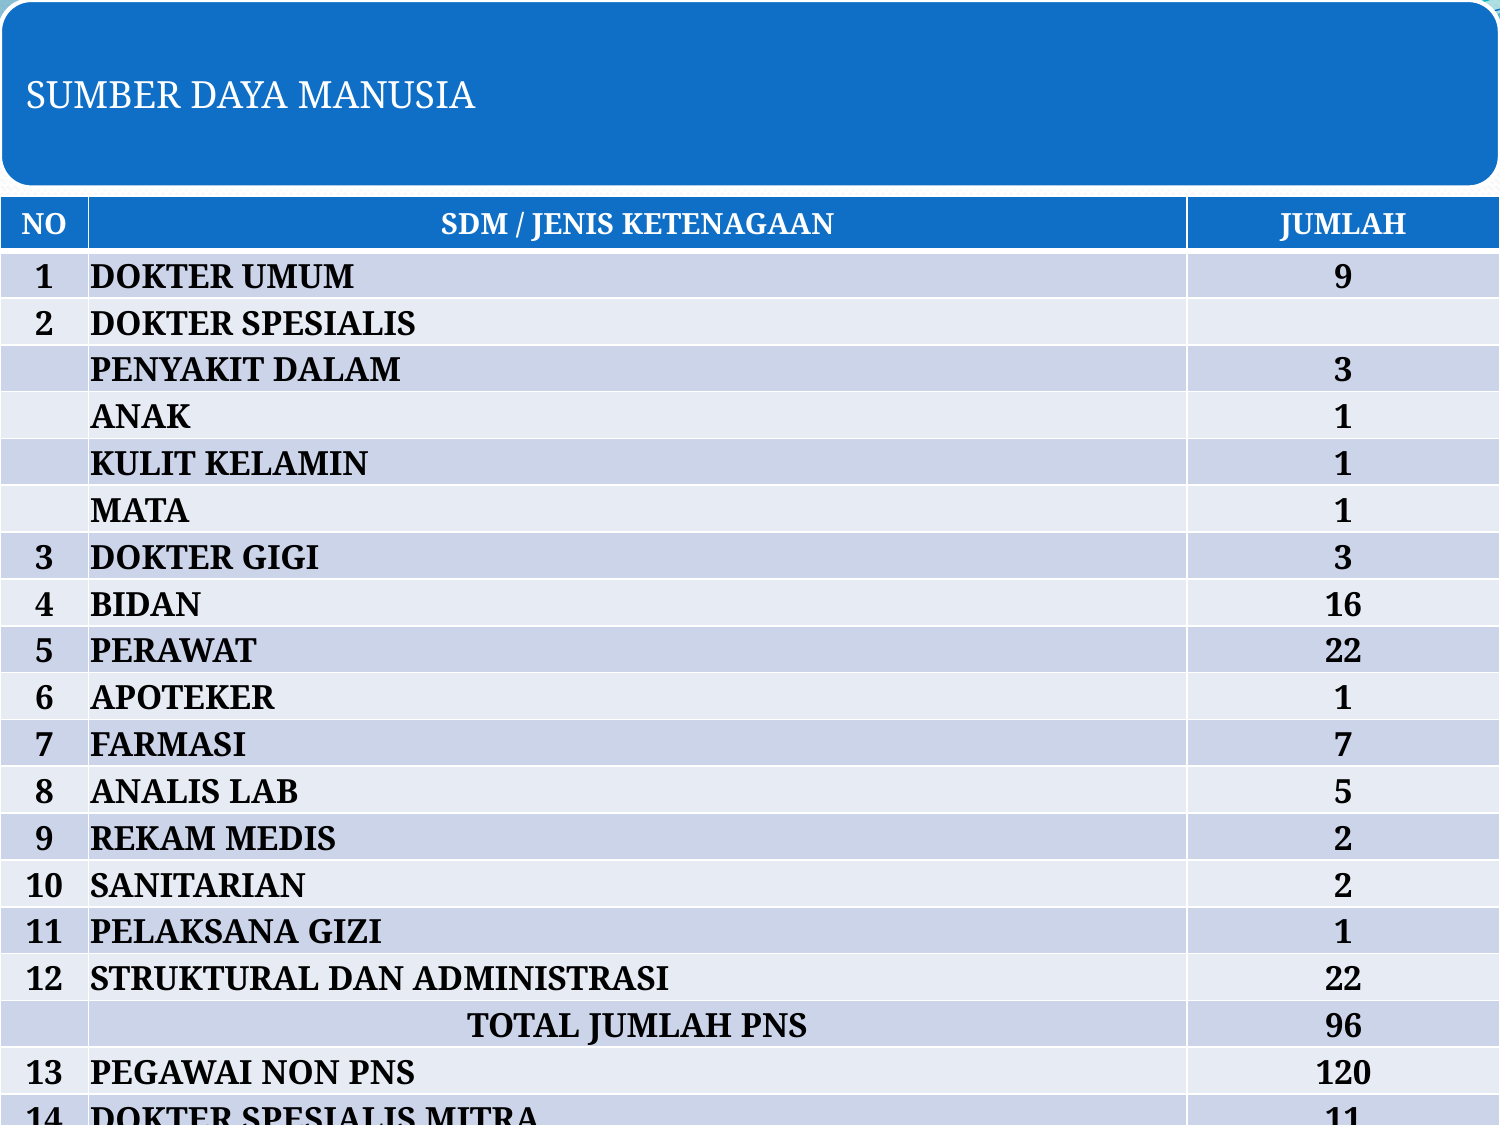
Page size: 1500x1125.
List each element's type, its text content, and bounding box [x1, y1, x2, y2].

table_cell DOKTER SPESIALIS [89, 299, 1186, 344]
table_cell 22 [1188, 954, 1499, 1000]
table_cell 96 [1188, 1001, 1499, 1046]
table_cell BIDAN [89, 580, 1186, 625]
table_cell 9 [1, 814, 88, 859]
table_cell KULIT KELAMIN [89, 439, 1186, 484]
table_cell MATA [89, 486, 1186, 531]
table_cell APOTEKER [89, 673, 1186, 719]
table_cell STRUKTURAL DAN ADMINISTRASI [89, 954, 1186, 1000]
table_cell 8 [1, 767, 88, 812]
table_cell 1 [1188, 486, 1499, 531]
table_cell 3 [1188, 346, 1499, 391]
table_cell 5 [1, 627, 88, 672]
table_cell 1 [1, 254, 88, 297]
table_cell 11 [1, 908, 88, 953]
table_cell DOKTER GIGI [89, 533, 1186, 578]
table_cell ANAK [89, 392, 1186, 438]
table_cell 11 [1, 197, 88, 201]
table_cell 7 [1, 720, 88, 765]
table_cell 4 [1, 580, 88, 625]
table_cell FARMASI [89, 720, 1186, 765]
table_cell 13 [1, 1048, 88, 1093]
table_cell 5 [1188, 767, 1499, 812]
table_cell TOTAL JUMLAH PNS [89, 1001, 1186, 1046]
table_cell DOKTER UMUM [89, 254, 1186, 297]
table_header SDM / JENIS KETENAGAAN [89, 202, 1186, 248]
table_cell 9 [1188, 254, 1499, 297]
table_cell [1, 439, 88, 484]
table_cell REKAM MEDIS [89, 814, 1186, 859]
table_cell 3 [1, 533, 88, 578]
table_cell 1 [1188, 392, 1499, 438]
table_cell 10 [1, 861, 88, 906]
table_cell PEGAWAI NON PNS [89, 1048, 1186, 1093]
table_cell 11 [1188, 1095, 1499, 1125]
table_cell 3 [1188, 533, 1499, 578]
table_cell [1, 1001, 88, 1046]
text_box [0, 0, 1500, 188]
table_header JUMLAH [1188, 201, 1499, 248]
table_cell 1 [1188, 908, 1499, 953]
table_cell 120 [1188, 1048, 1499, 1093]
table_cell [1, 486, 88, 531]
table_cell PERAWAT [89, 627, 1186, 672]
table_cell 6 [1, 673, 88, 719]
table_cell 12 [1, 954, 88, 1000]
table_cell 22 [1188, 627, 1499, 672]
table_cell 14 [1, 1095, 88, 1125]
table_cell 7 [1188, 720, 1499, 765]
table_cell 1 [1188, 673, 1499, 719]
table_cell PELAKSANA GIZI [89, 908, 1186, 953]
table_cell ANALIS LAB [89, 767, 1186, 812]
table_cell JUMLAH TOTAL PEGAWAI [1188, 197, 1499, 201]
table_cell SANITARIAN [89, 861, 1186, 906]
table_header NO [1, 201, 88, 248]
table_cell DOKTER SPESIALIS MITRA [89, 1095, 1186, 1125]
table_cell [1, 346, 88, 391]
table_cell 1 [1188, 439, 1499, 484]
table_cell [1188, 299, 1499, 344]
table_cell 2 [1188, 861, 1499, 906]
table_cell 2 [1188, 814, 1499, 859]
table_cell 2 [1, 299, 88, 344]
table_cell 16 [1188, 580, 1499, 625]
table_cell [1, 392, 88, 438]
table_cell PENYAKIT DALAM [89, 346, 1186, 391]
